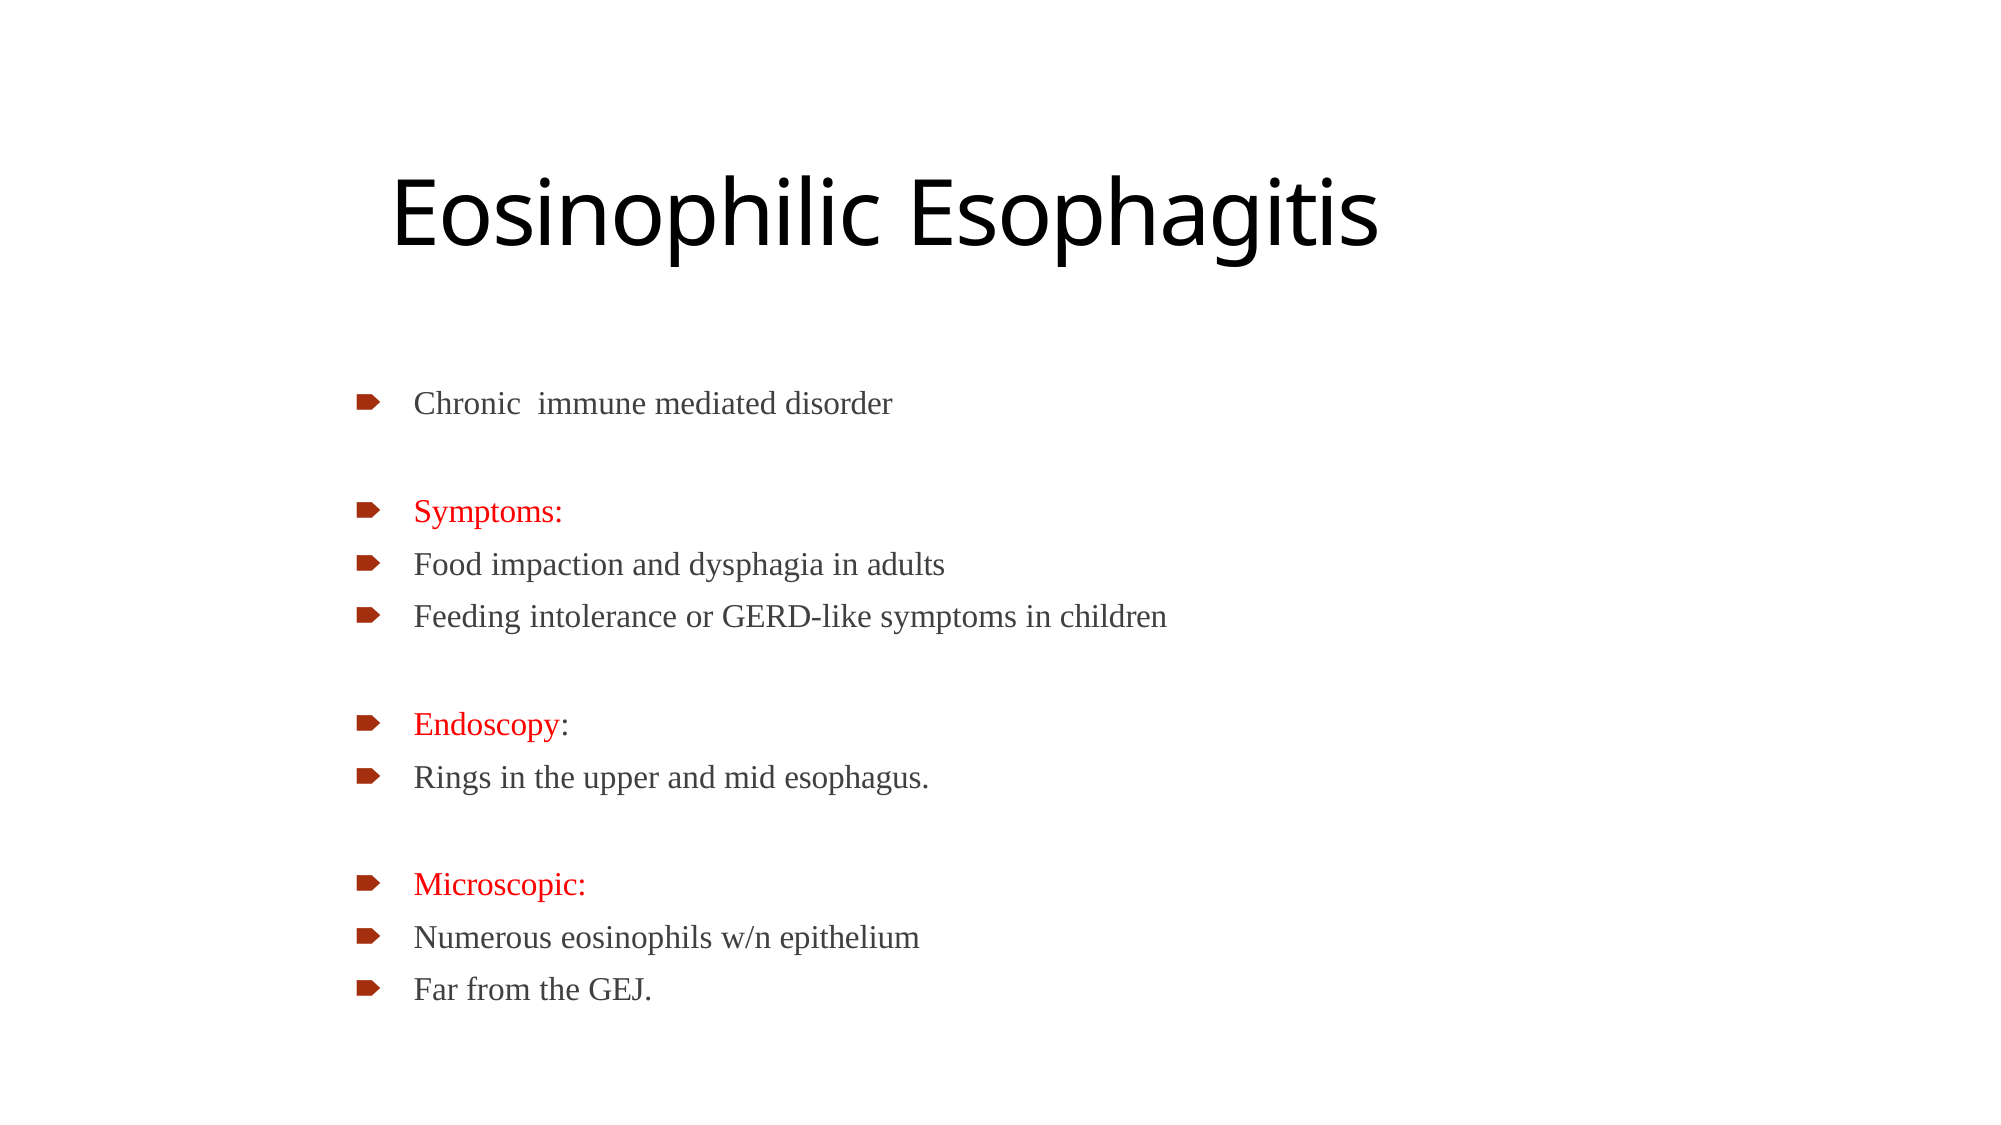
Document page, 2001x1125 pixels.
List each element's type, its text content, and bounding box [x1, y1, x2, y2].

text_box 🠶 Chronic immune mediated disorder 🠶 Symptoms: 🠶 Food impaction and dysphagia in adults 🠶 Feeding intolerance or GERD-like symptoms in children 🠶 Endoscopy: 🠶 Rings in the upper and mid esophagus. 🠶 Microscopic: 🠶 Numerous eosinophils w/n epithelium 🠶 Far from the GEJ. [353, 379, 1688, 1008]
title Eosinophilic Esophagitis [387, 34, 2000, 303]
